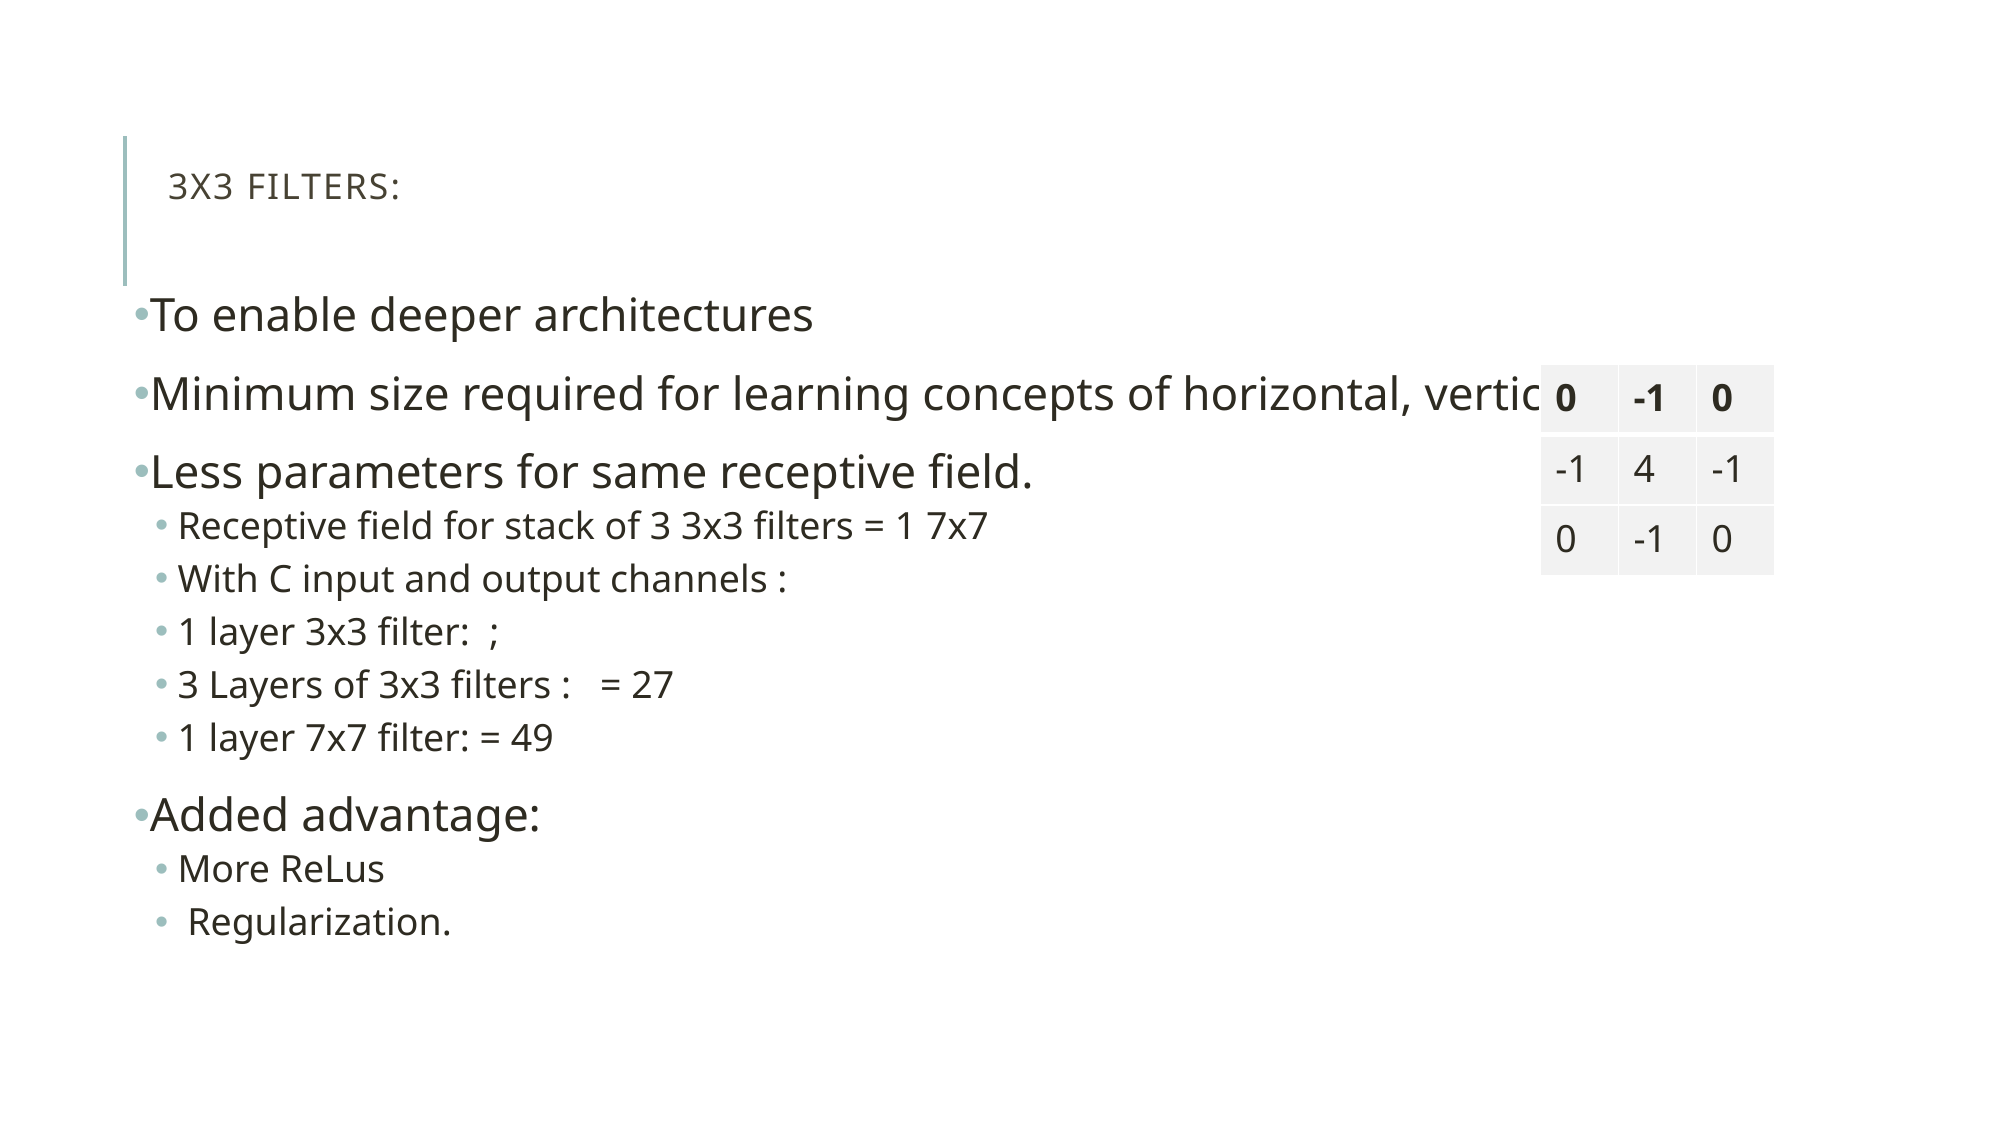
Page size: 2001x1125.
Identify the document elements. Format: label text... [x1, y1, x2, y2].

table_cell -1 [1541, 437, 1618, 504]
table_cell 4 [1619, 437, 1696, 504]
table_cell -1 [1619, 506, 1696, 575]
table_cell -1 [1697, 437, 1774, 504]
title 3x3 filters: [153, 130, 1748, 257]
table_cell 0 [1697, 506, 1774, 575]
table_header 0 [1697, 365, 1774, 432]
table_cell 0 [1541, 506, 1618, 575]
table_header 0 [1541, 365, 1618, 432]
table_header -1 [1619, 365, 1696, 432]
